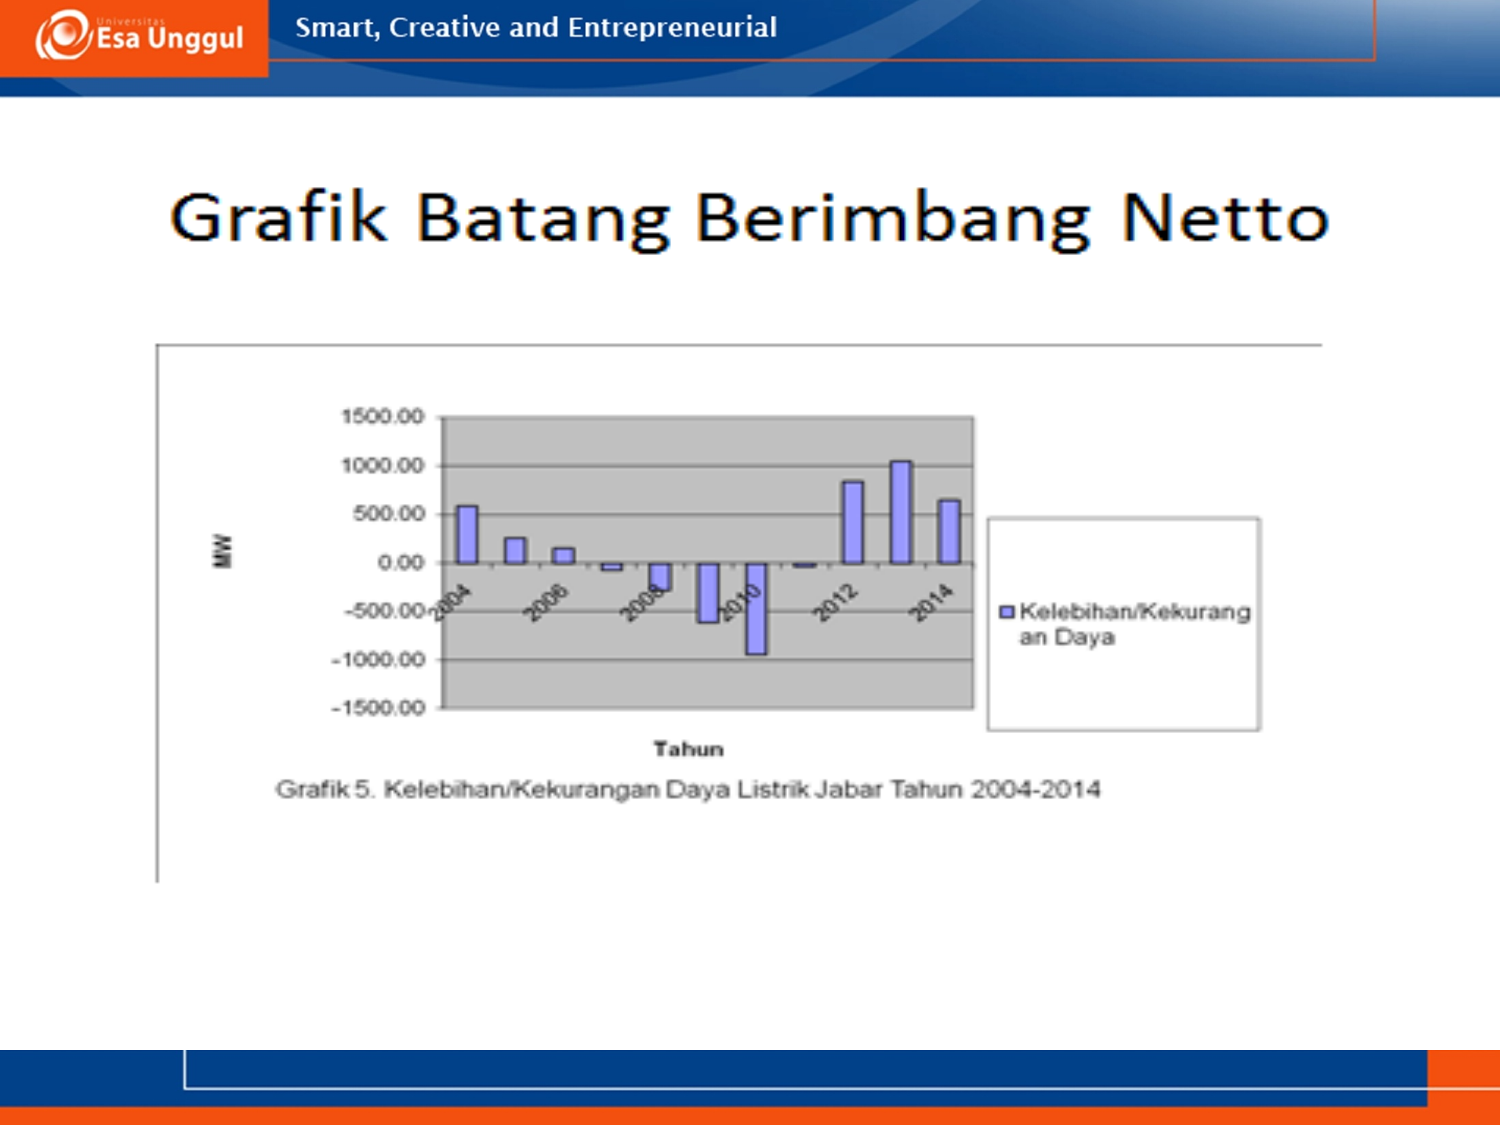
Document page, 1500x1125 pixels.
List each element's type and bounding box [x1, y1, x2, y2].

picture [0, 0, 1500, 99]
list [0, 99, 1500, 1051]
picture [0, 1051, 1500, 1125]
